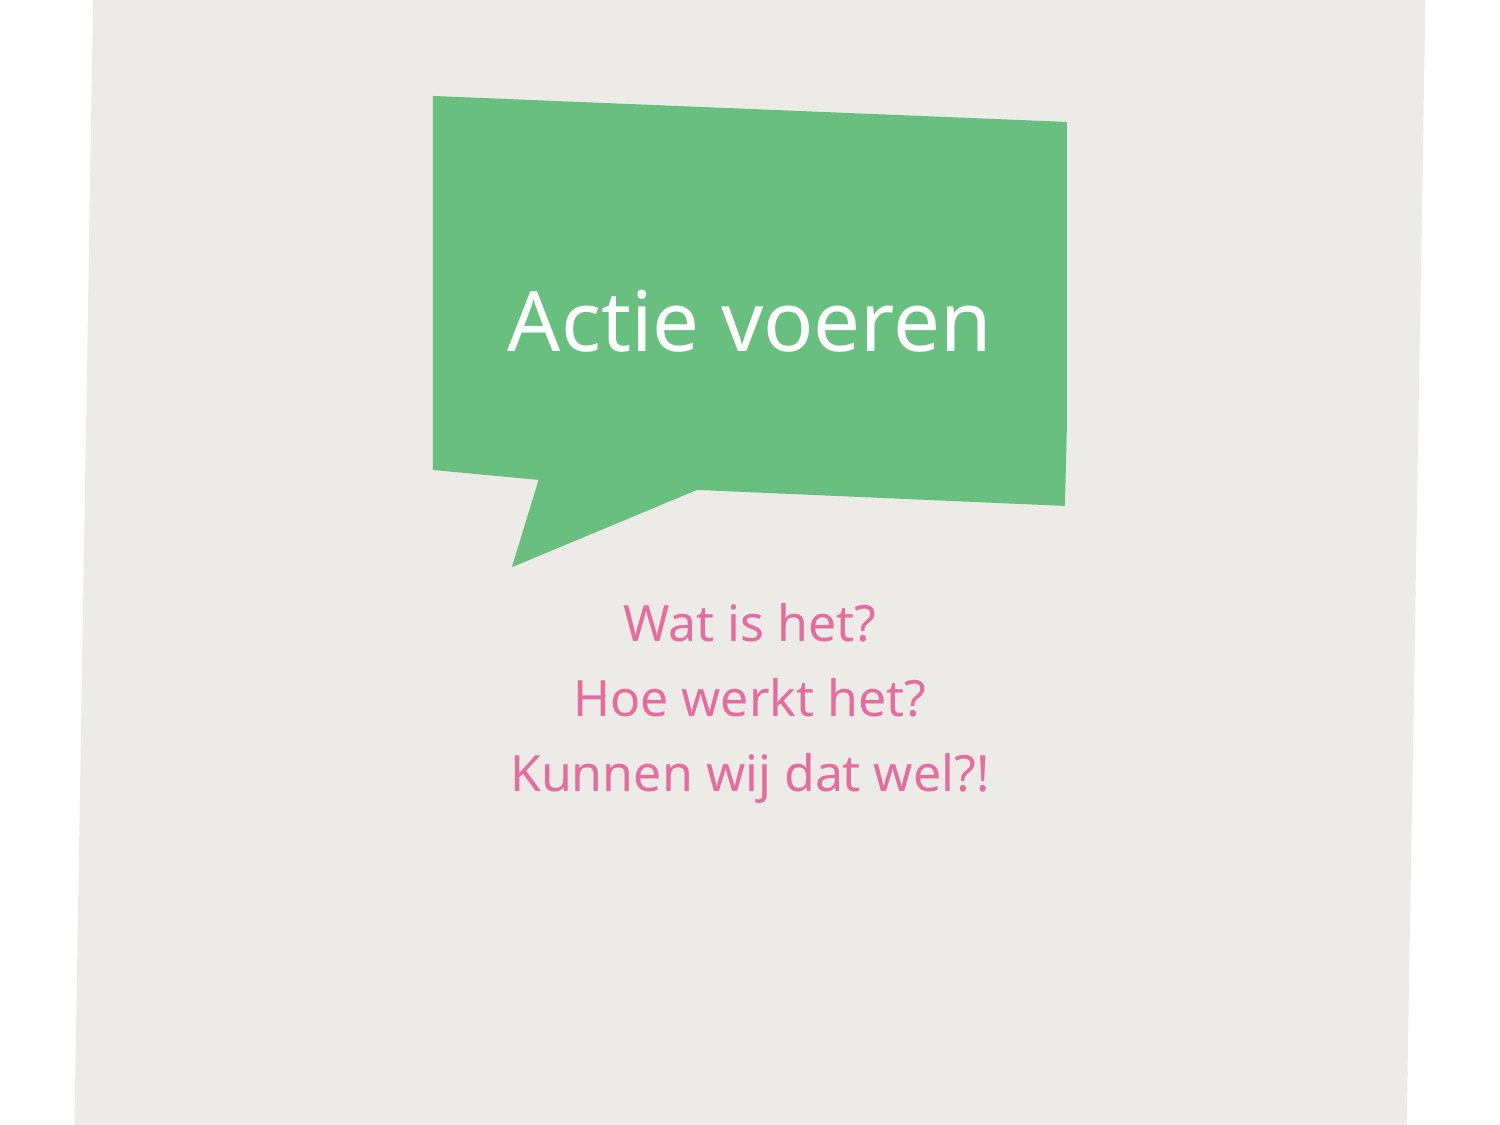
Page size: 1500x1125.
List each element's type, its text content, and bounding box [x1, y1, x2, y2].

title Actie voeren [467, 87, 1033, 378]
subtitle Wat is het? Hoe werkt het? Kunnen wij dat wel?! [187, 590, 1313, 863]
